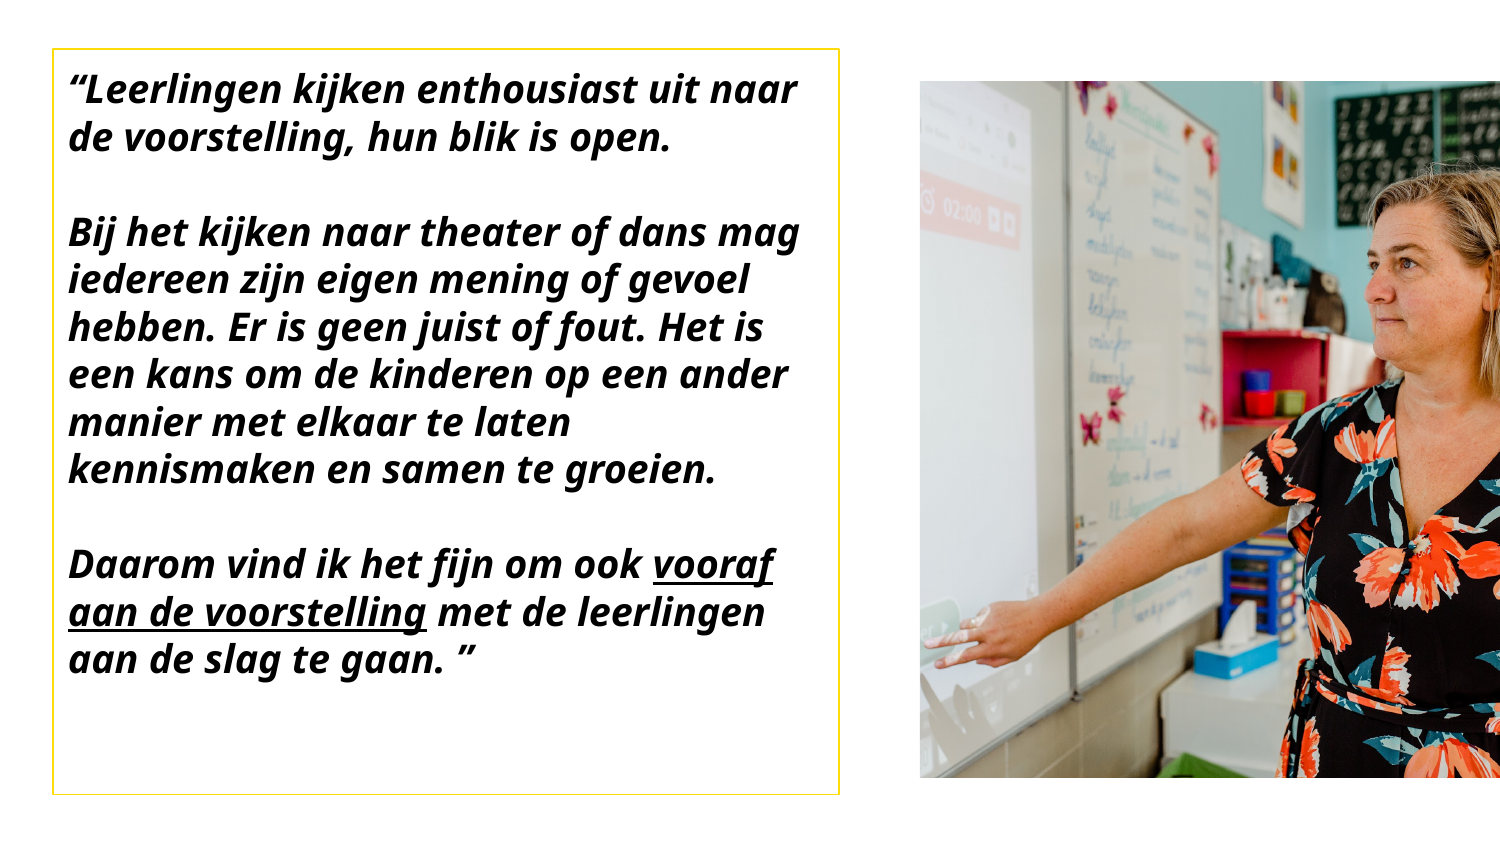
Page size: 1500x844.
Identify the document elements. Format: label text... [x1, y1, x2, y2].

text_box “Leerlingen kijken enthousiast uit naar de voorstelling, hun blik is open. Bij het kijken naar theater of dans mag iedereen zijn eigen mening of gevoel hebben. Er is geen juist of fout. Het is een kans om de kinderen op een ander manier met elkaar te laten kennismaken en samen te groeien. Daarom vind ik het fijn om ook vooraf aan de voorstelling met de leerlingen aan de slag te gaan. ” [52, 49, 840, 795]
picture [919, 81, 1500, 778]
